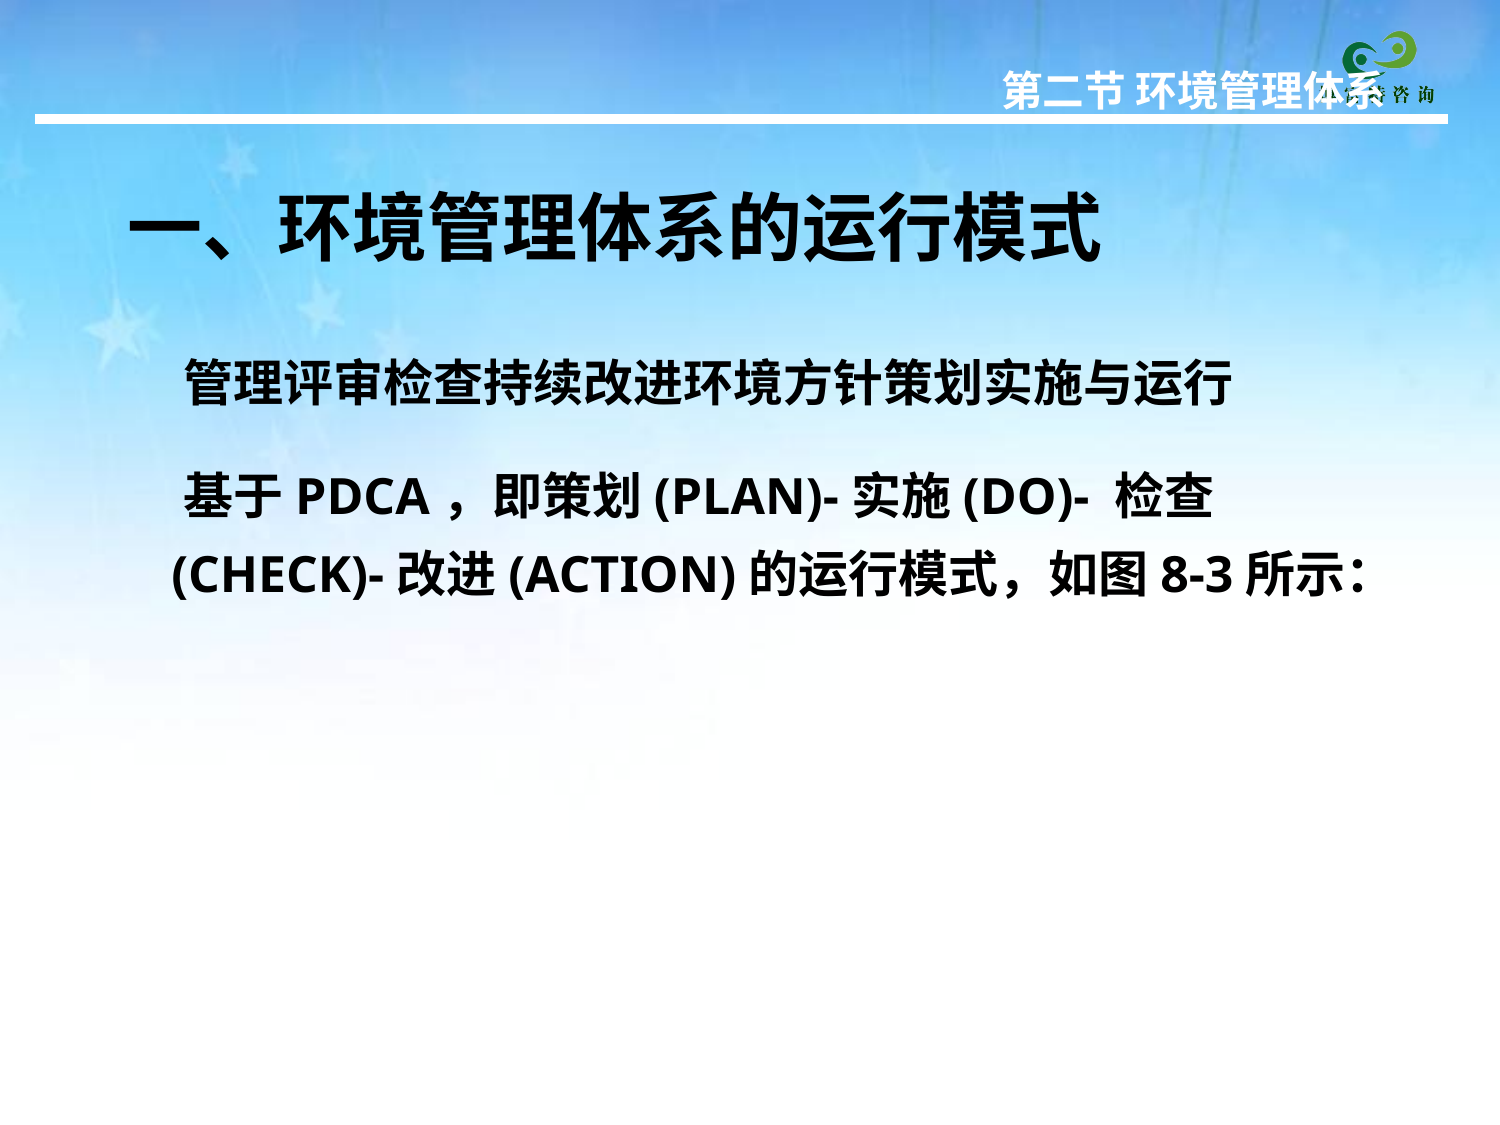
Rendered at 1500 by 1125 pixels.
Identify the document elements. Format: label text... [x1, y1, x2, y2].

text_box 第二节 环境管理体系 [986, 57, 1402, 123]
list 管理评审检查持续改进环境方针策划实施与运行 基于PDCA，即策划(PLAN)-实施(DO)- 检查(CHECK)-改进(ACTION)的运行模式，如图8-3所示： [100, 326, 1376, 1024]
title 一、环境管理体系的运行模式 [111, 172, 1388, 280]
picture [0, 0, 1500, 1125]
